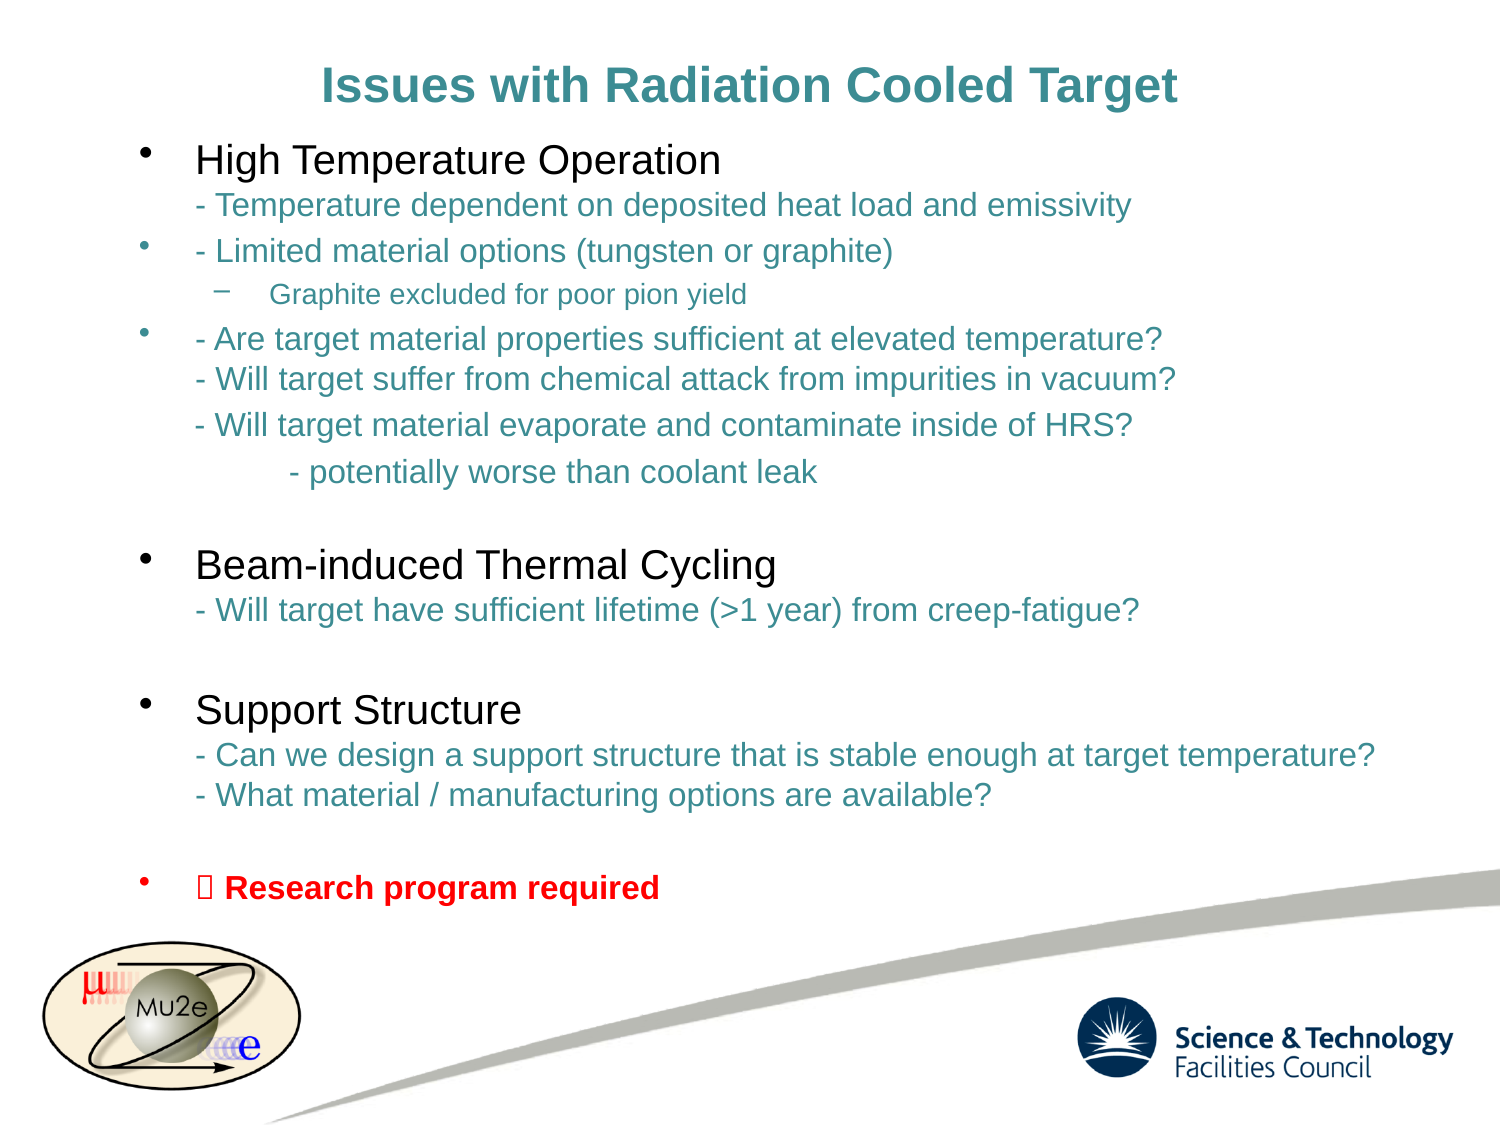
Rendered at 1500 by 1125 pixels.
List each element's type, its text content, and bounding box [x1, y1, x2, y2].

list High Temperature Operation - Temperature dependent on deposited heat load and emissivity - Limited material options (tungsten or graphite) Graphite excluded for poor pion yield - Are target material properties sufficient at elevated temperature? - Will target suffer from chemical attack from impurities in vacuum? - Will target material evaporate and contaminate inside of HRS? - potentially worse than coolant leak Beam-induced Thermal Cycling - Will target have sufficient lifetime (>1 year) from creep-fatigue? Support Structure - Can we design a support structure that is stable enough at target temperature? - What material / manufacturing options are available?  Research program required [123, 125, 1447, 965]
picture [41, 868, 1500, 1125]
title Issues with Radiation Cooled Target [0, 4, 1500, 161]
